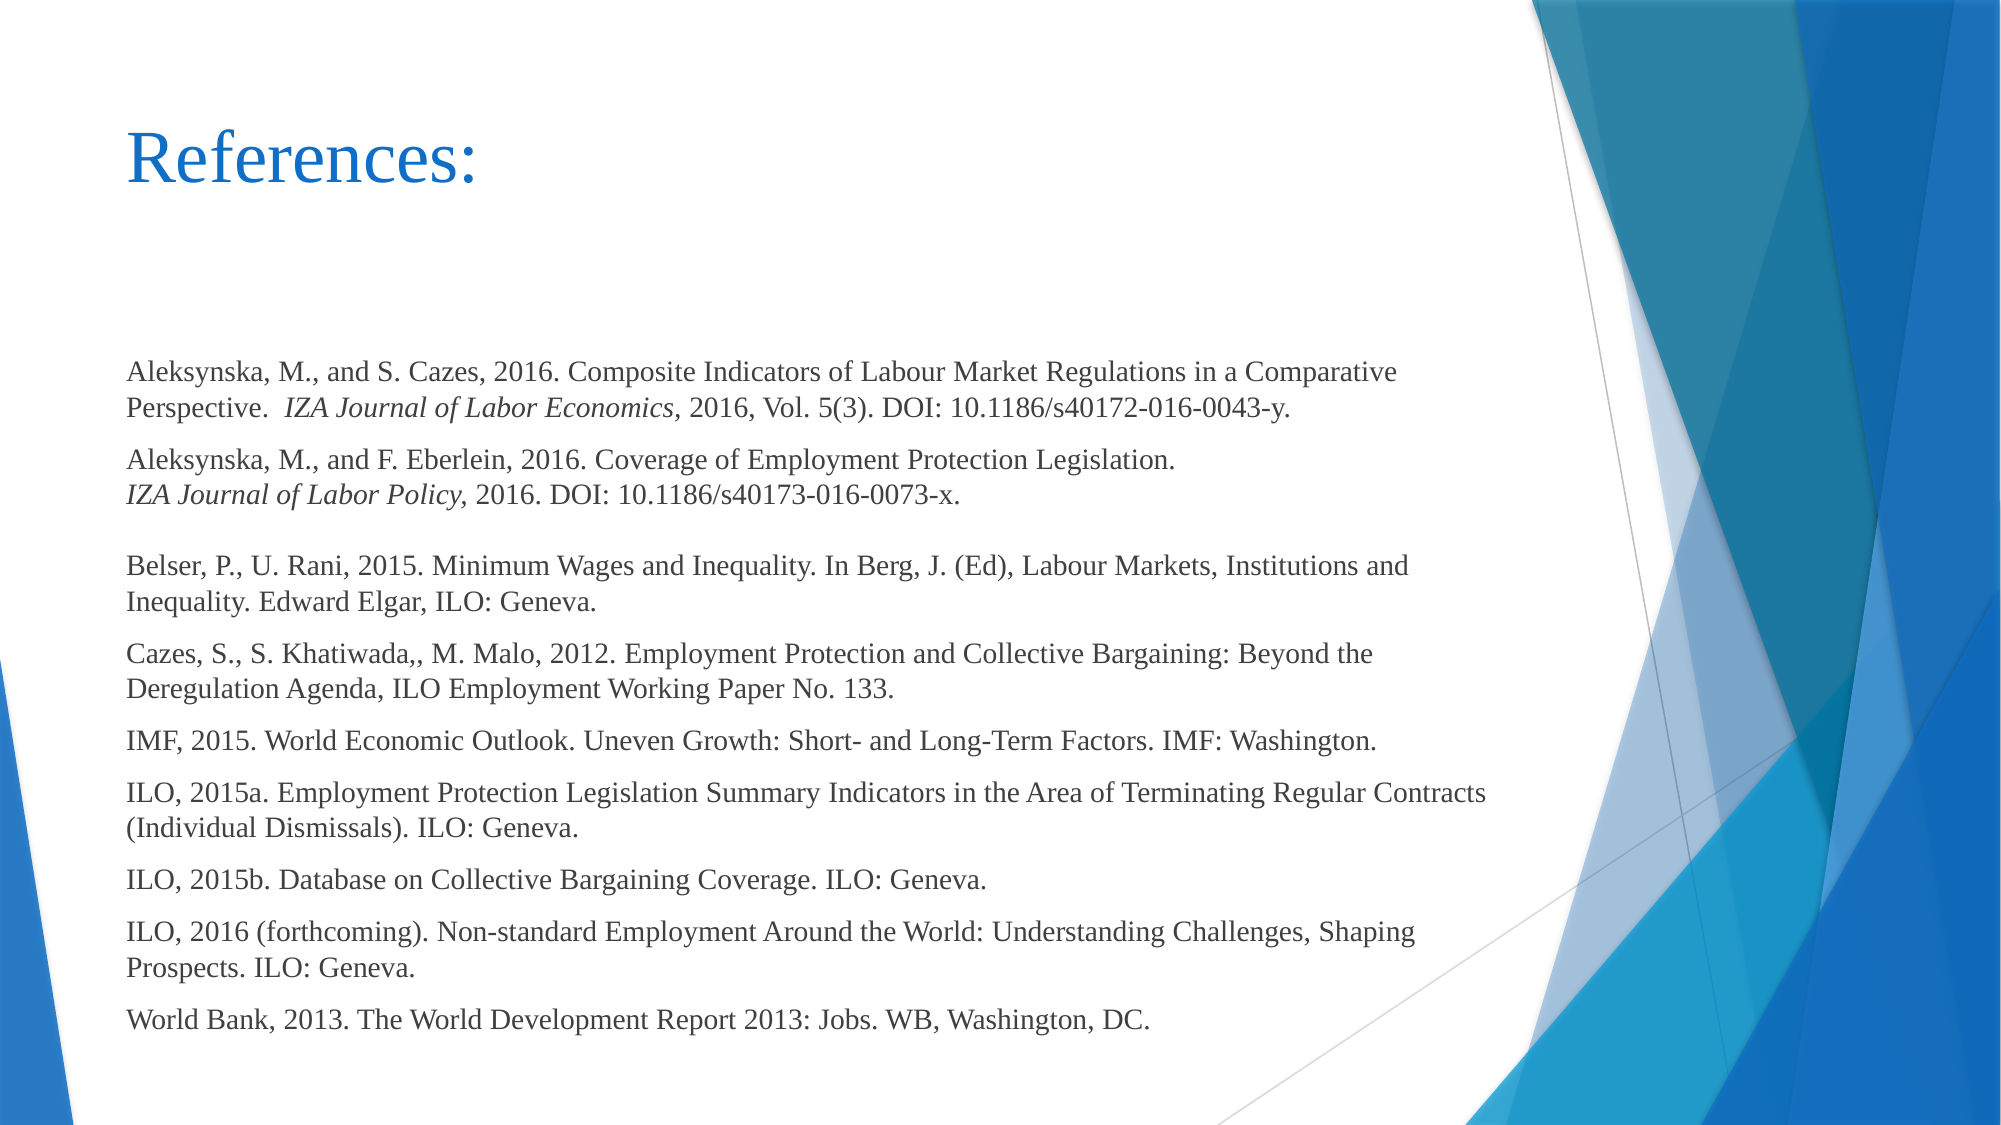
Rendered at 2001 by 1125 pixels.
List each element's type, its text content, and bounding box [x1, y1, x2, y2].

title References: [111, 99, 1522, 292]
list Aleksynska, M., and S. Cazes, 2016. Composite Indicators of Labour Market Regulations in a Comparative Perspective. IZA Journal of Labor Economics, 2016, Vol. 5(3). DOI: 10.1186/s40172-016-0043-y. Aleksynska, M., and F. Eberlein, 2016. Coverage of Employment Protection Legislation. IZA Journal of Labor Policy, 2016. DOI: 10.1186/s40173-016-0073-x. Belser, P., U. Rani, 2015. Minimum Wages and Inequality. In Berg, J. (Ed), Labour Markets, Institutions and Inequality. Edward Elgar, ILO: Geneva. Cazes, S., S. Khatiwada,, M. Malo, 2012. Employment Protection and Collective Bargaining: Beyond the Deregulation Agenda, ILO Employment Working Paper No. 133. IMF, 2015. World Economic Outlook. Uneven Growth: Short- and Long-Term Factors. IMF: Washington. ILO, 2015a. Employment Protection Legislation Summary Indicators in the Area of Terminating Regular Contracts (Individual Dismissals). ILO: Geneva. ILO, 2015b. Database on Collective Bargaining Coverage. ILO: Geneva. ILO, 2016 (forthcoming). Non-standard Employment Around the World: Understanding Challenges, Shaping Prospects. ILO: Geneva. World Bank, 2013. The World Development Report 2013: Jobs. WB, Washington, DC. [111, 292, 1541, 1050]
